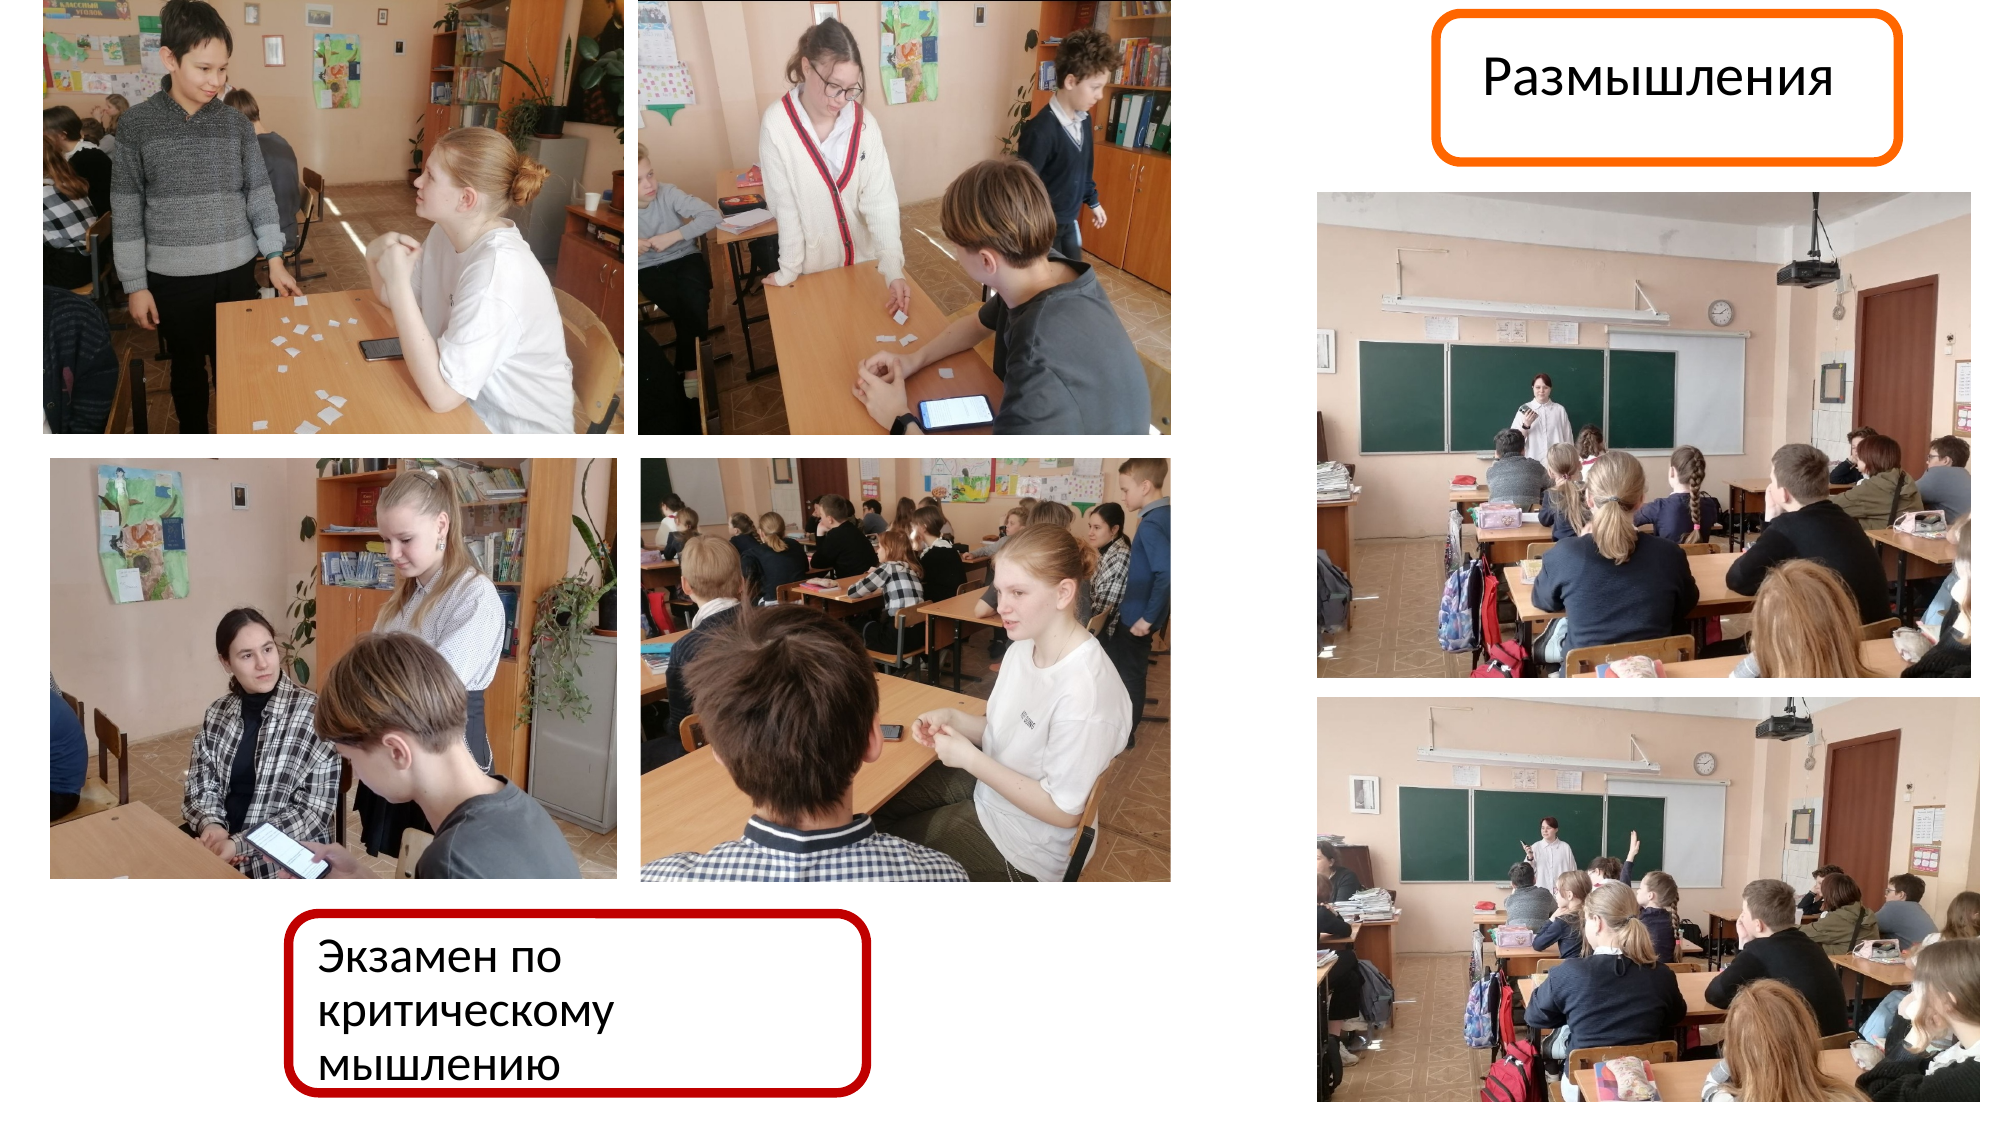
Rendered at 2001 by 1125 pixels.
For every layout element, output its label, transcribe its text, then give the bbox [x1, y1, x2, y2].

picture [43, 0, 624, 434]
picture [640, 458, 1171, 882]
text_box [1435, 12, 1900, 164]
picture [1317, 697, 1980, 1103]
picture [638, 0, 1171, 435]
text_box [287, 912, 868, 1090]
picture [1317, 192, 1971, 678]
list Размышления [1467, 37, 1868, 162]
list Экзамен по критическому мышлению [302, 922, 856, 1101]
picture [50, 458, 617, 879]
